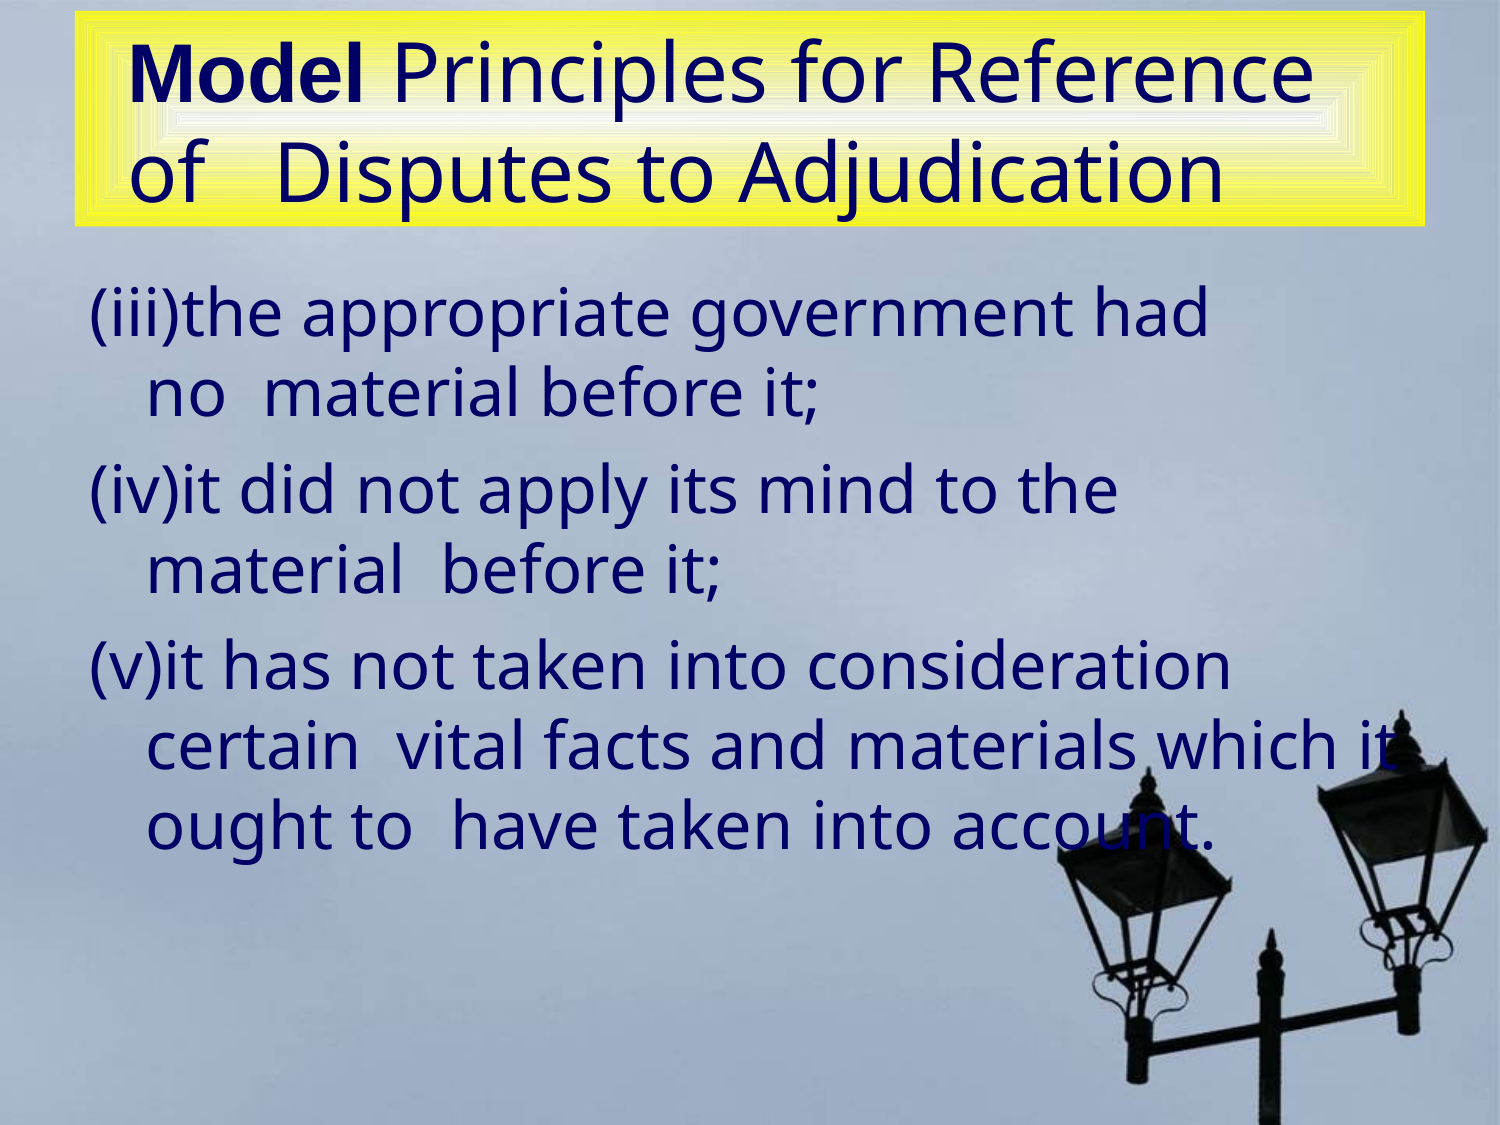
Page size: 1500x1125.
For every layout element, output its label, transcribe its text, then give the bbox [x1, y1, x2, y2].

picture [0, 0, 1500, 1125]
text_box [74, 10, 1426, 227]
text_box Disputes to Adjudication the appropriate government had no material before it; it did not apply its mind to the material before it; it has not taken into consideration certain vital facts and materials which it ought to have taken into account. [87, 235, 1404, 863]
